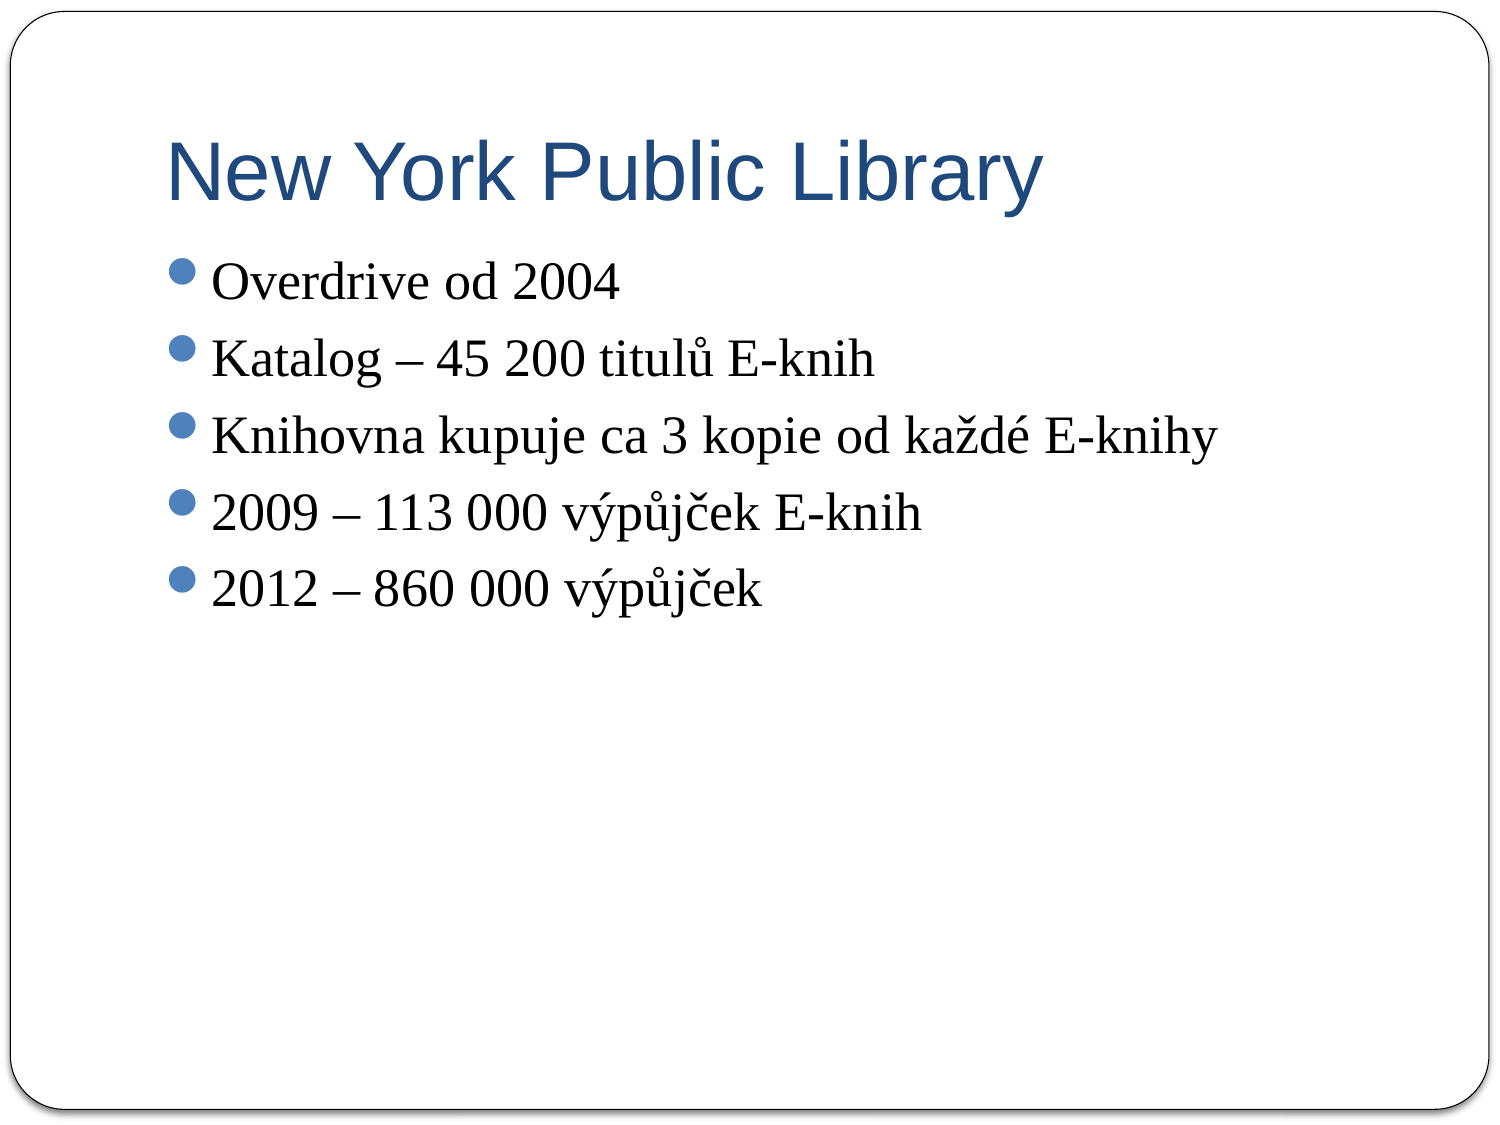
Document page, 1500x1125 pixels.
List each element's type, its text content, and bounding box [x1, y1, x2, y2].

list Overdrive od 2004 Katalog – 45 200 titulů E-knih Knihovna kupuje ca 3 kopie od každé E-knihy 2009 – 113 000 výpůjček E-knih 2012 – 860 000 výpůjček [149, 237, 1426, 988]
title New York Public Library [149, 44, 1426, 233]
